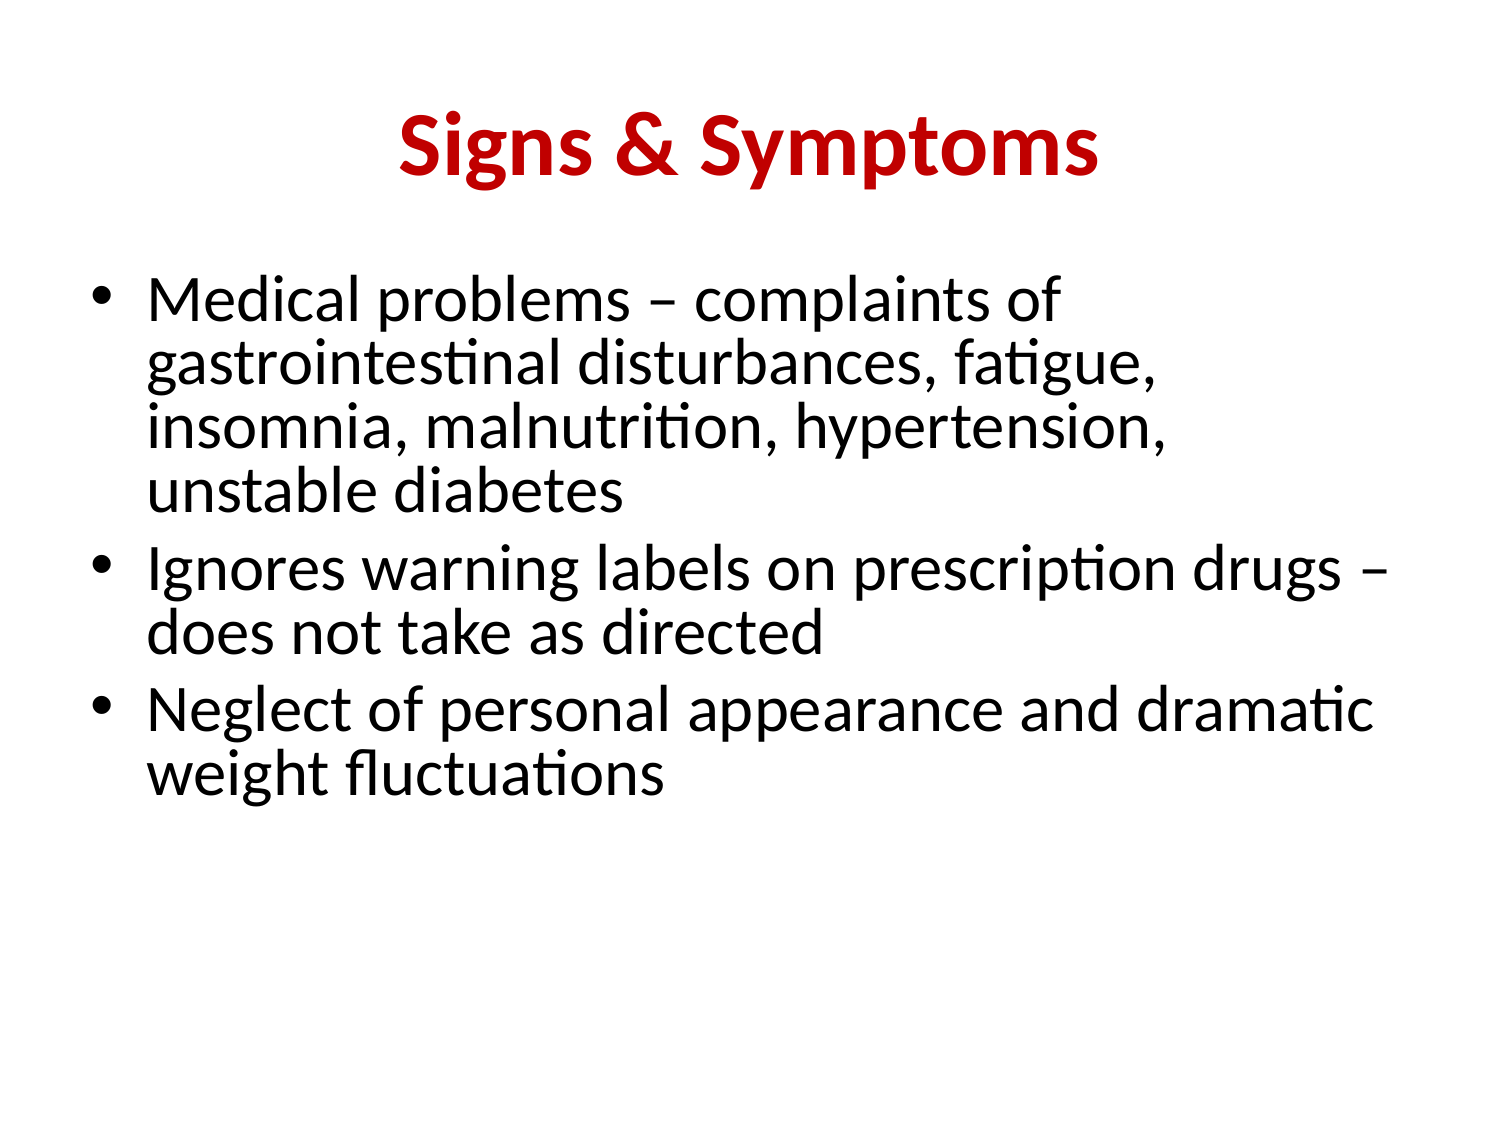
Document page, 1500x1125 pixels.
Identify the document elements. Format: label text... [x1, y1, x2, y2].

list Medical problems – complaints of gastrointestinal disturbances, fatigue, insomnia, malnutrition, hypertension, unstable diabetes Ignores warning labels on prescription drugs – does not take as directed Neglect of personal appearance and dramatic weight fluctuations [75, 262, 1425, 1005]
title Signs & Symptoms [75, 45, 1425, 233]
